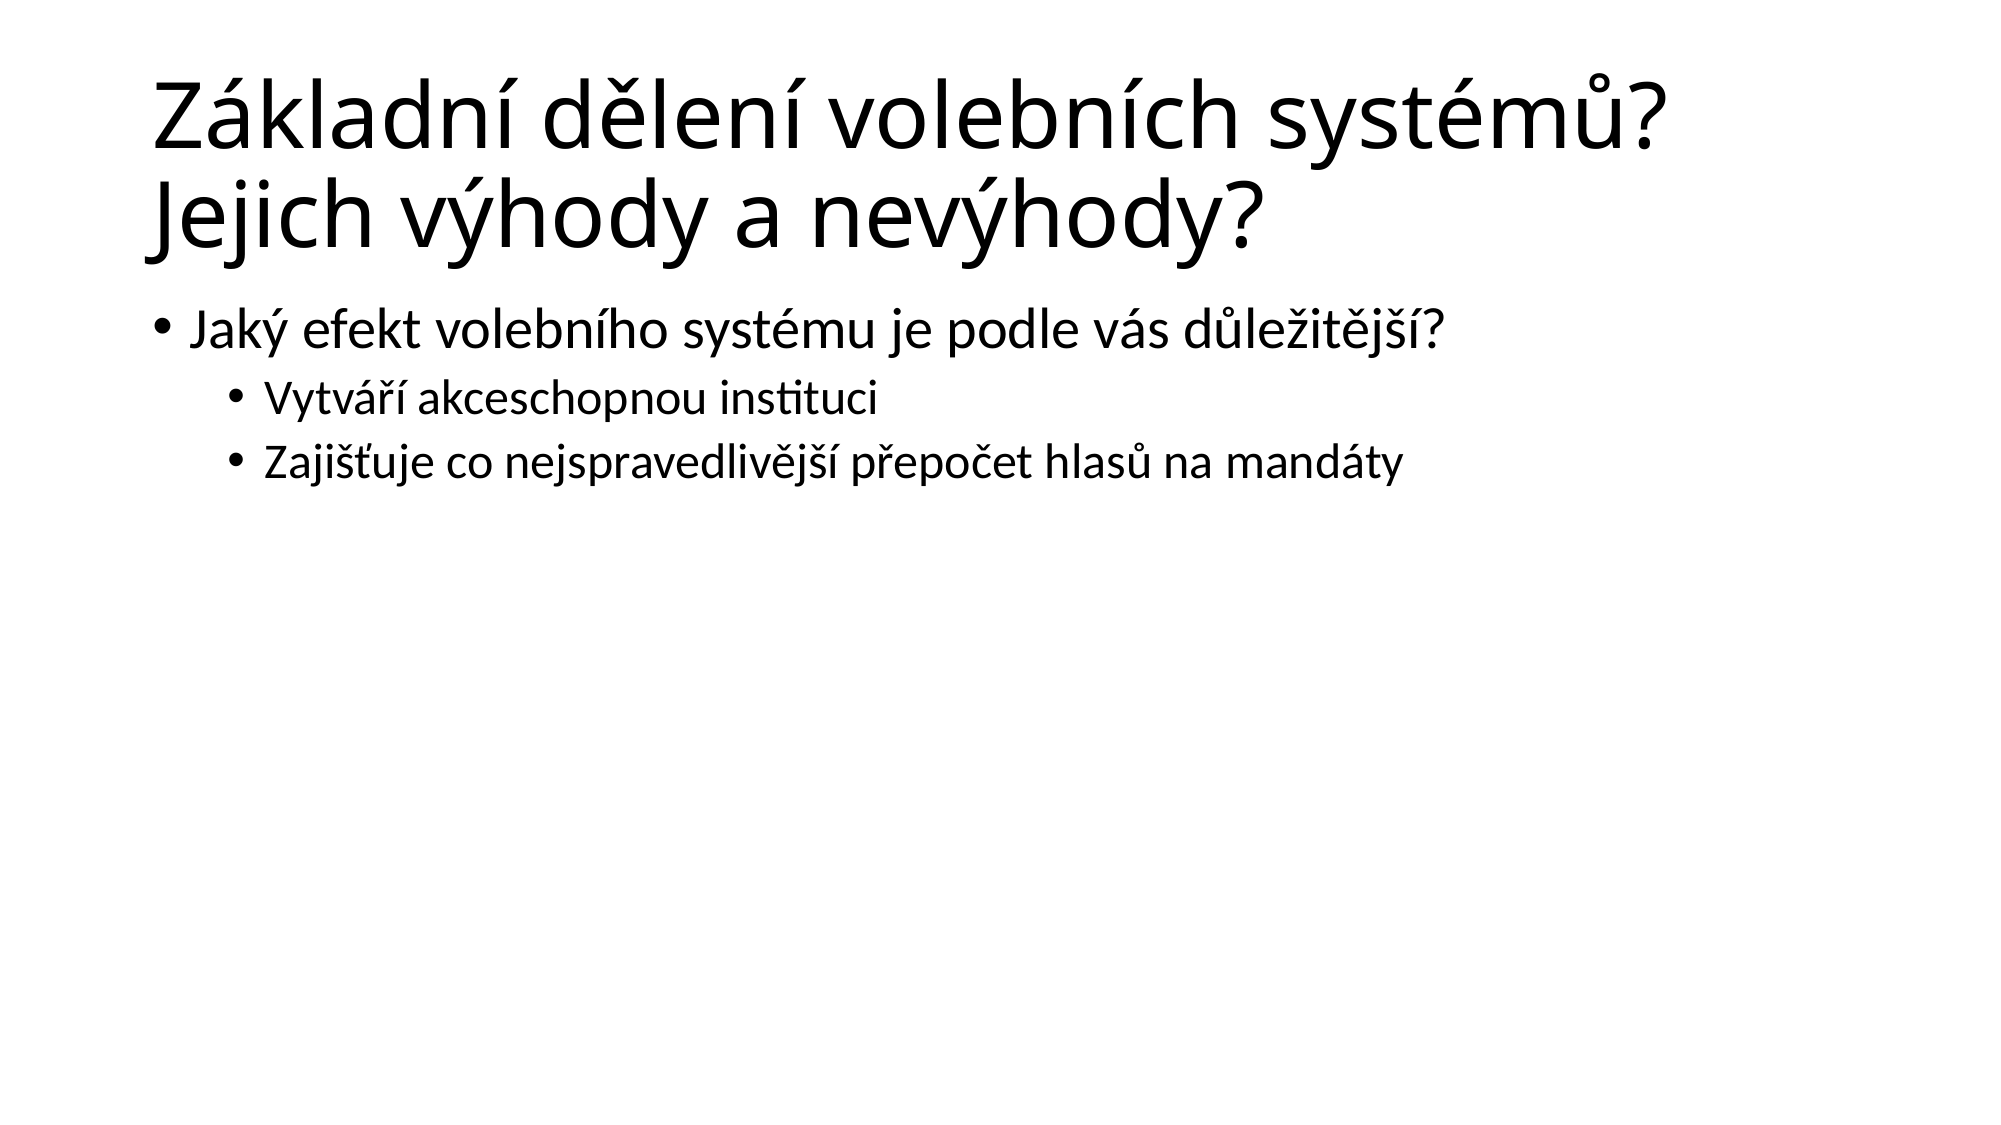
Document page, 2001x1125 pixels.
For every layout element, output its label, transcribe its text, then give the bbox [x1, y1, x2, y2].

list Jaký efekt volebního systému je podle vás důležitější? Vytváří akceschopnou instituci Zajišťuje co nejspravedlivější přepočet hlasů na mandáty [137, 290, 1863, 1005]
title Základní dělení volebních systémů? Jejich výhody a nevýhody? [137, 59, 1863, 278]
